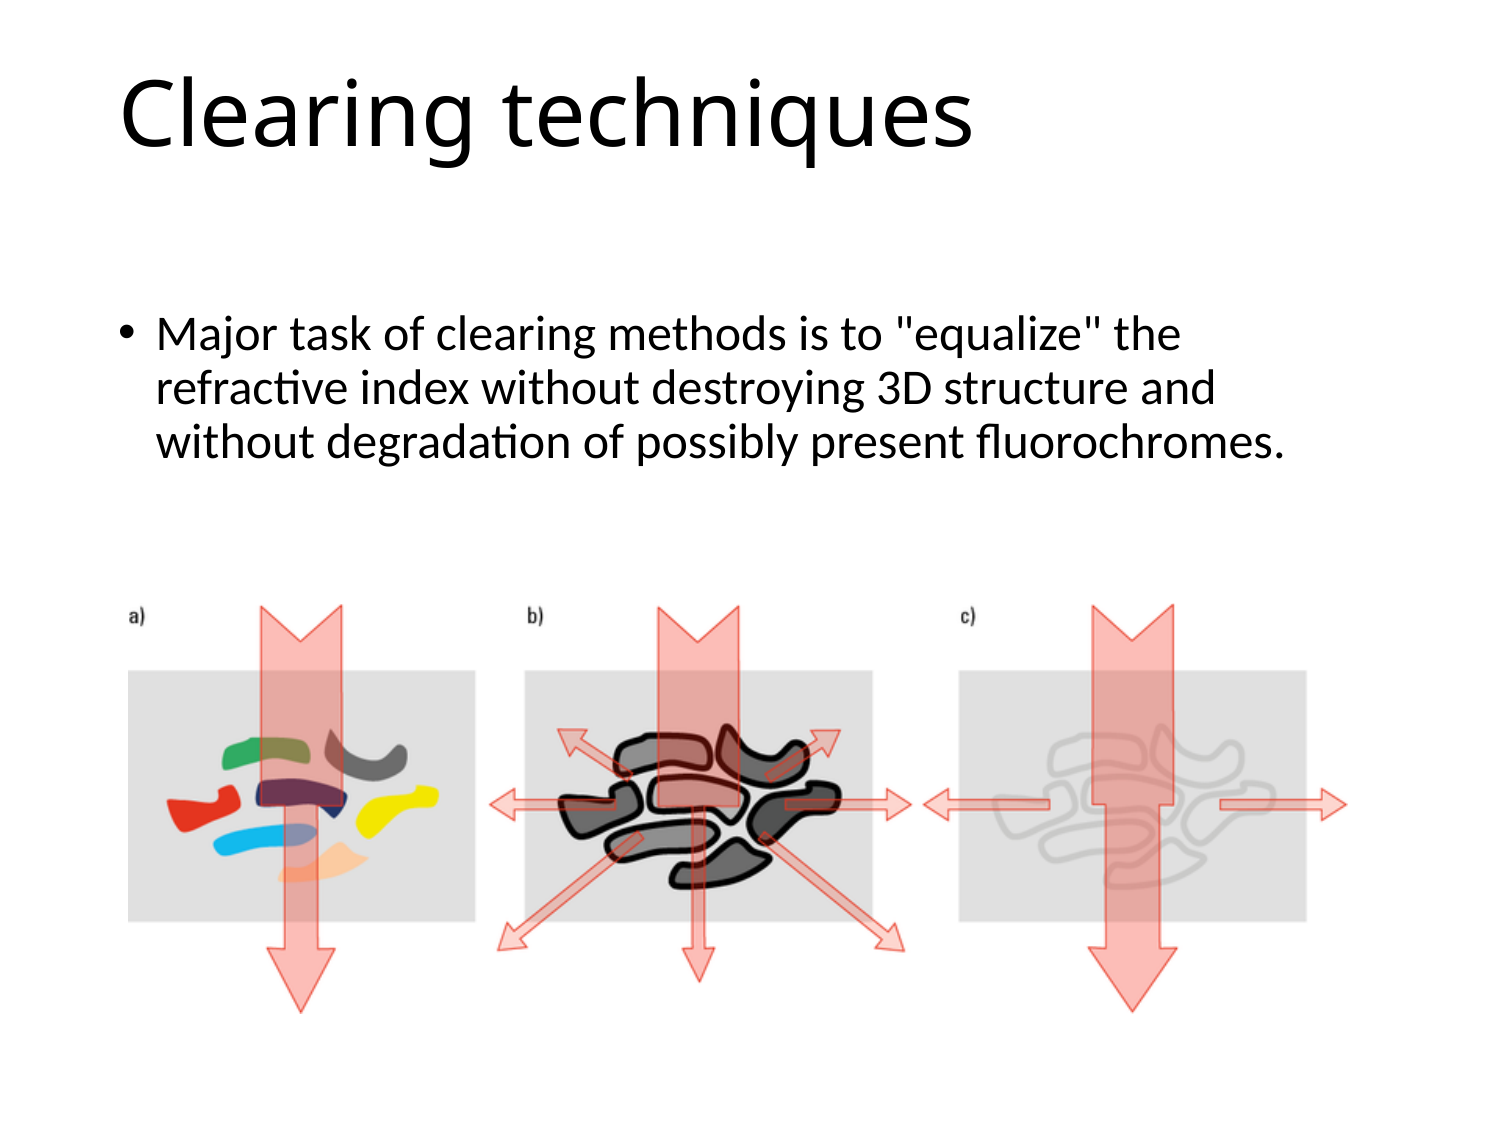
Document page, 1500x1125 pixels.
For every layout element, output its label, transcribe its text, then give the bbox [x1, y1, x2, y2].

list Major task of clearing methods is to "equalize" the refractive index without destroying 3D structure and without degradation of possibly present fluorochromes. [103, 299, 1397, 1014]
picture [128, 603, 1348, 1014]
title Clearing techniques [103, 59, 1397, 278]
